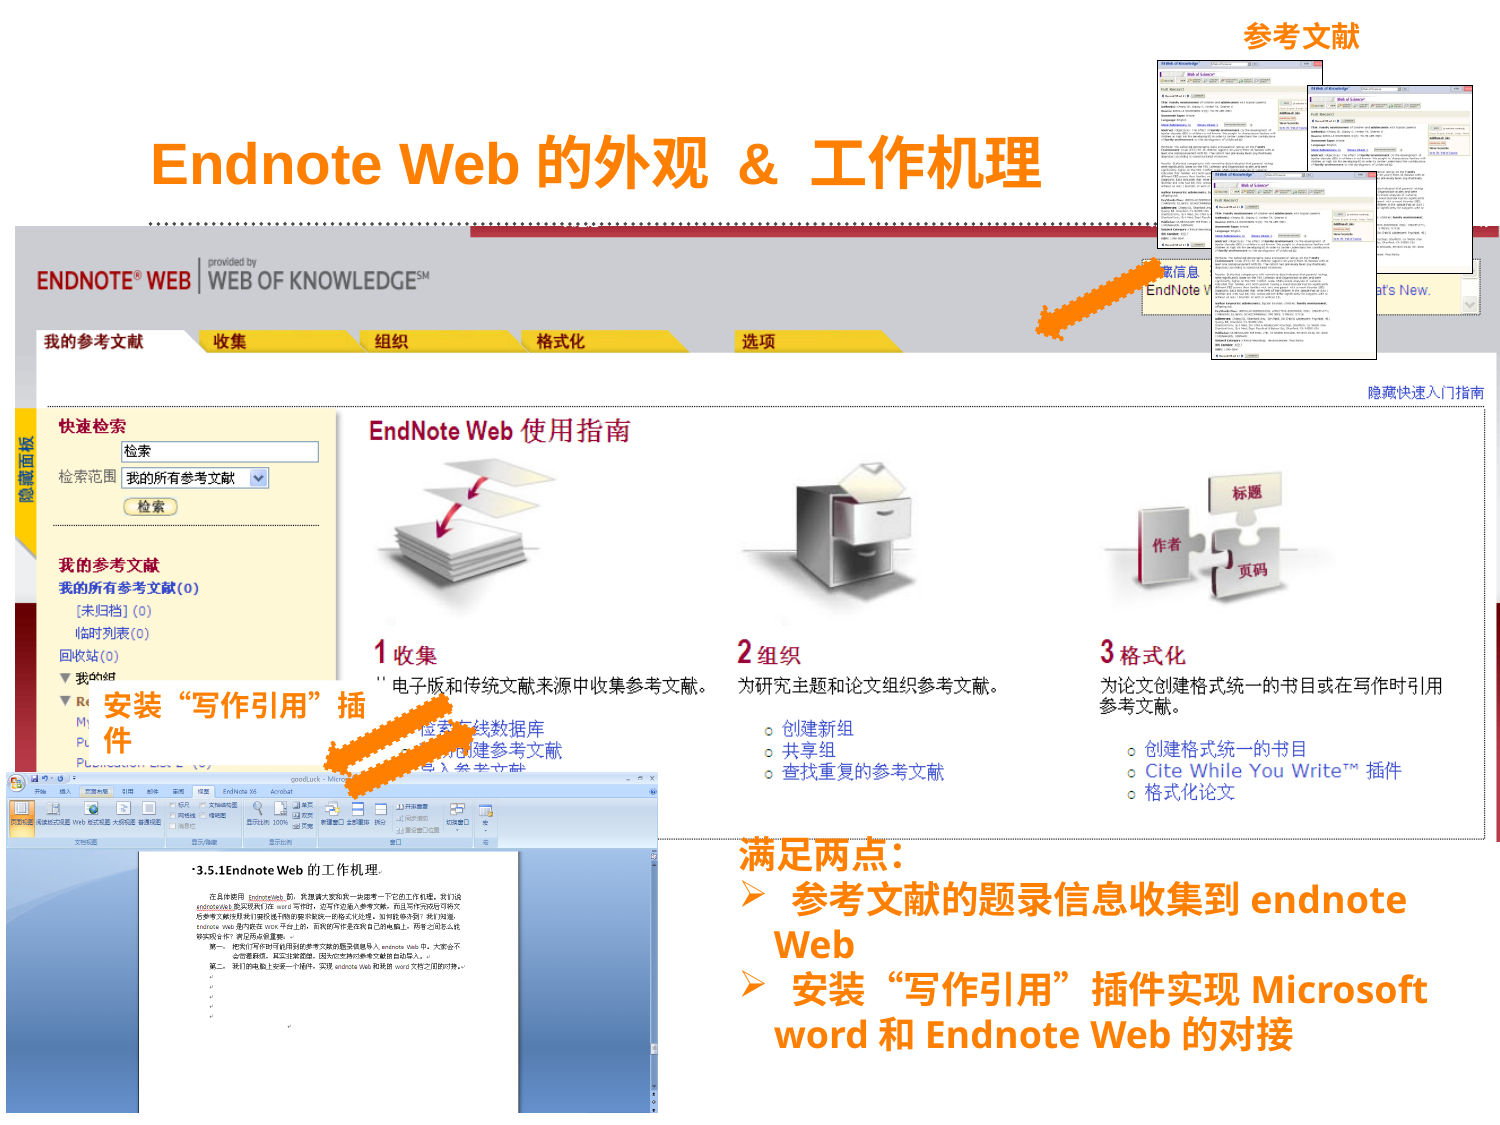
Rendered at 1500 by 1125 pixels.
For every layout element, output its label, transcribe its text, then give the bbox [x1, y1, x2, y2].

picture [6, 226, 1500, 1125]
text_box 满足两点： 参考文献的题录信息收集到endnote Web 安装“写作引用”插件实现Microsoft word和Endnote Web的对接 [723, 851, 1500, 1109]
title Endnote Web的外观 & 工作机理 [150, 59, 1152, 198]
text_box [1157, 10, 1472, 359]
